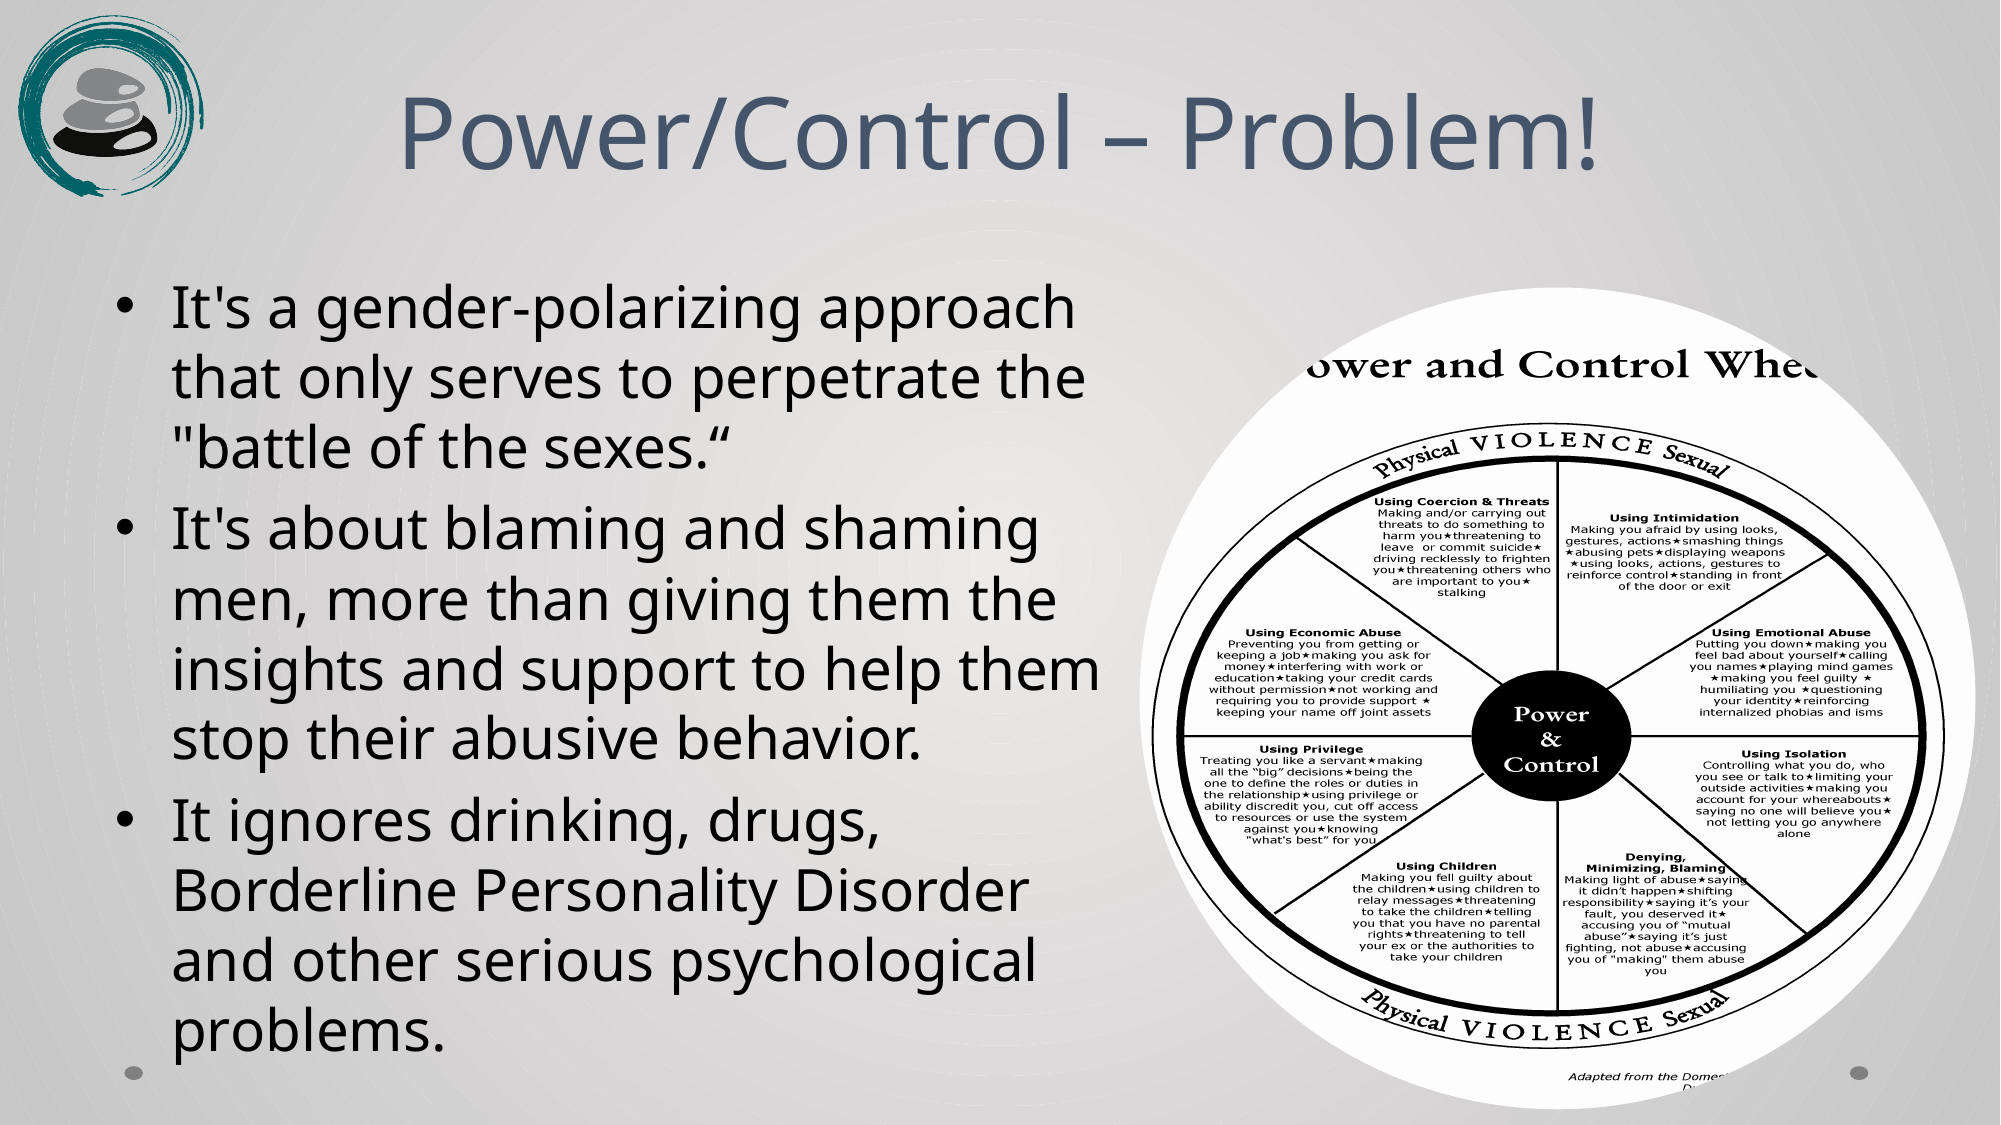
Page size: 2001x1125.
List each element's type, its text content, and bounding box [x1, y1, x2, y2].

list It's a gender-polarizing approach that only serves to perpetrate the "battle of the sexes.“ It's about blaming and shaming men, more than giving them the insights and support to help them stop their abusive behavior. It ignores drinking, drugs, Borderline Personality Disorder and other serious psychological problems. [99, 262, 1154, 1005]
picture [18, 15, 204, 197]
title Power/Control – Problem! [99, 0, 1900, 197]
picture [1139, 287, 1976, 1110]
